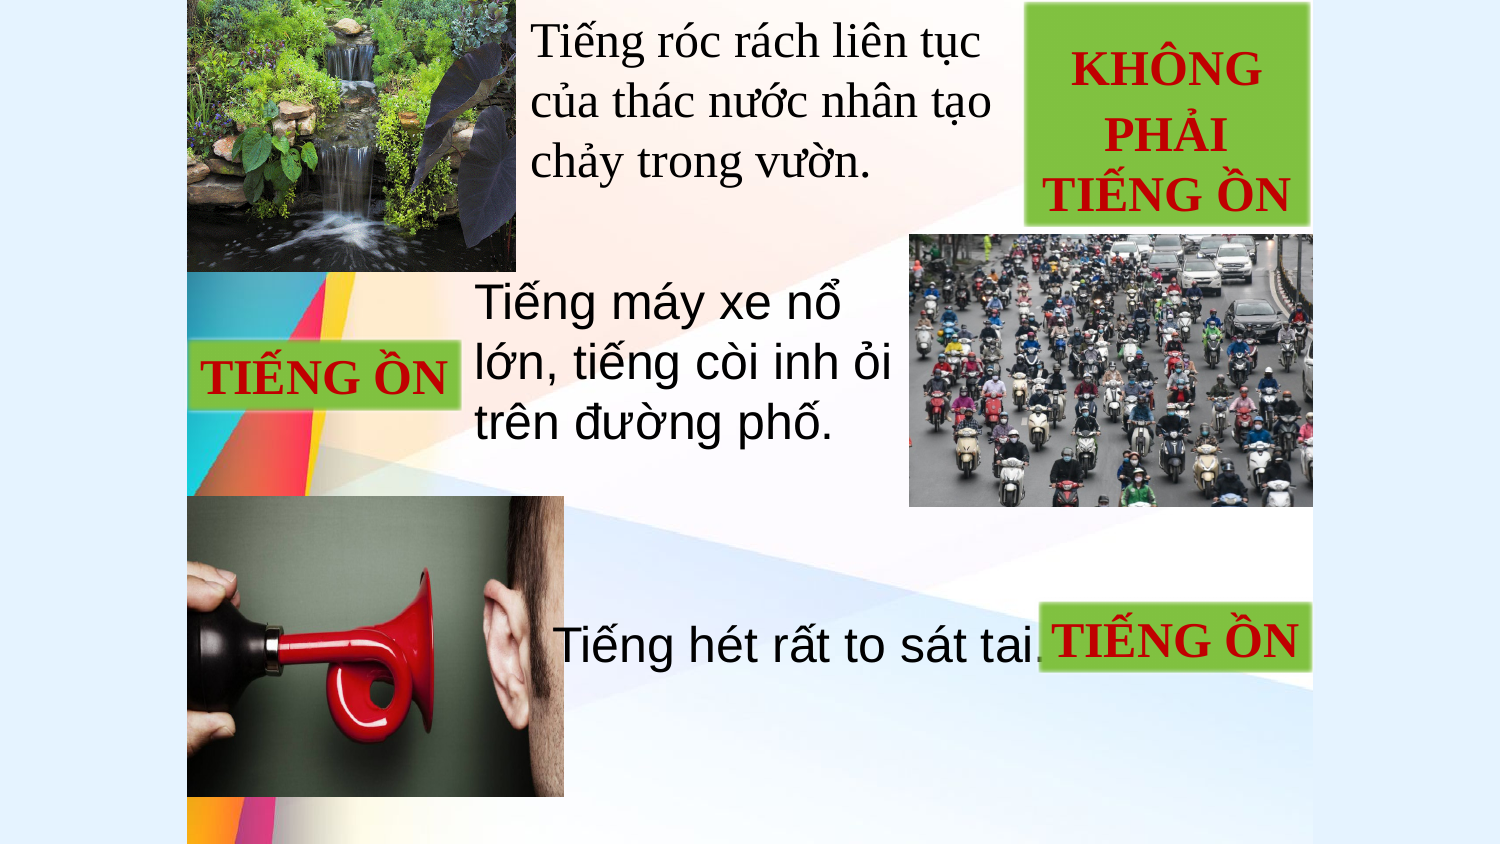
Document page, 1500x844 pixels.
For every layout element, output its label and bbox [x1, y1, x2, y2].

picture [187, 0, 1313, 844]
